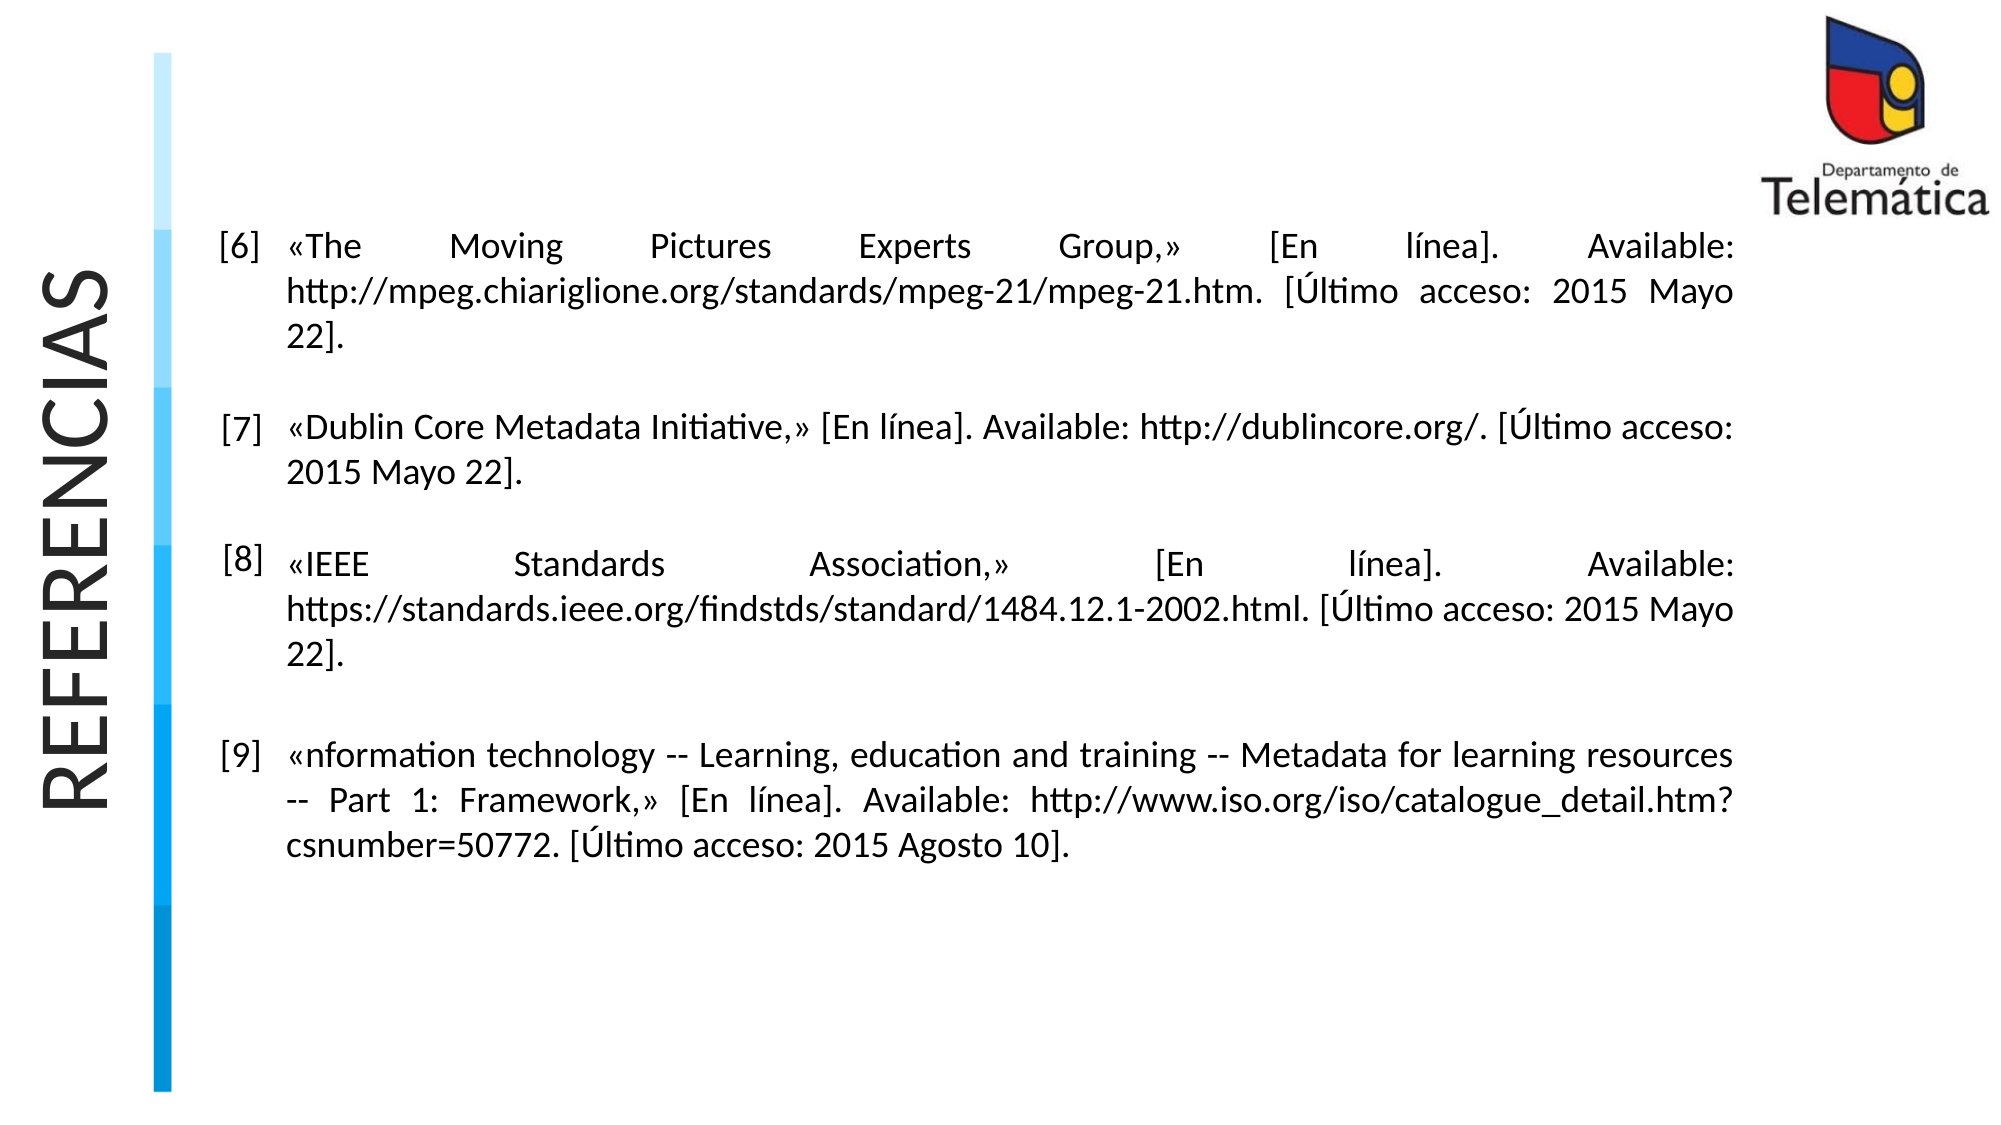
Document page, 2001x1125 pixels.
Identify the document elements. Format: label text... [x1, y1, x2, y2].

text_box «The Moving Pictures Experts Group,» [En línea]. Available: http://mpeg.chiariglione.org/standards/mpeg-21/mpeg-21.htm. [Último acceso: 2015 Mayo 22]. [271, 213, 1750, 364]
text_box [9] [209, 722, 277, 783]
picture [109, 42, 209, 1097]
text_box REFERENCIAS [0, 253, 109, 831]
text_box [7] [209, 396, 278, 456]
text_box [6] [209, 213, 276, 274]
text_box «nformation technology -- Learning, education and training -- Metadata for learning resources -- Part 1: Framework,» [En línea]. Available: http://www.iso.org/iso/catalogue_detail.htm?csnumber=50772. [Último acceso: 2015 Agosto 10]. [271, 722, 1750, 873]
text_box «IEEE Standards Association,» [En línea]. Available: https://standards.ieee.org/findstds/standard/1484.12.1-2002.html. [Último acceso: 2015 Mayo 22]. [271, 532, 1750, 682]
text_box [245, 177, 1835, 388]
text_box [8] [209, 527, 280, 587]
text_box «Dublin Core Metadata Initiative,» [En línea]. Available: http://dublincore.org/. [Último acceso: 2015 Mayo 22]. [271, 394, 1750, 500]
picture [1758, 13, 1993, 218]
